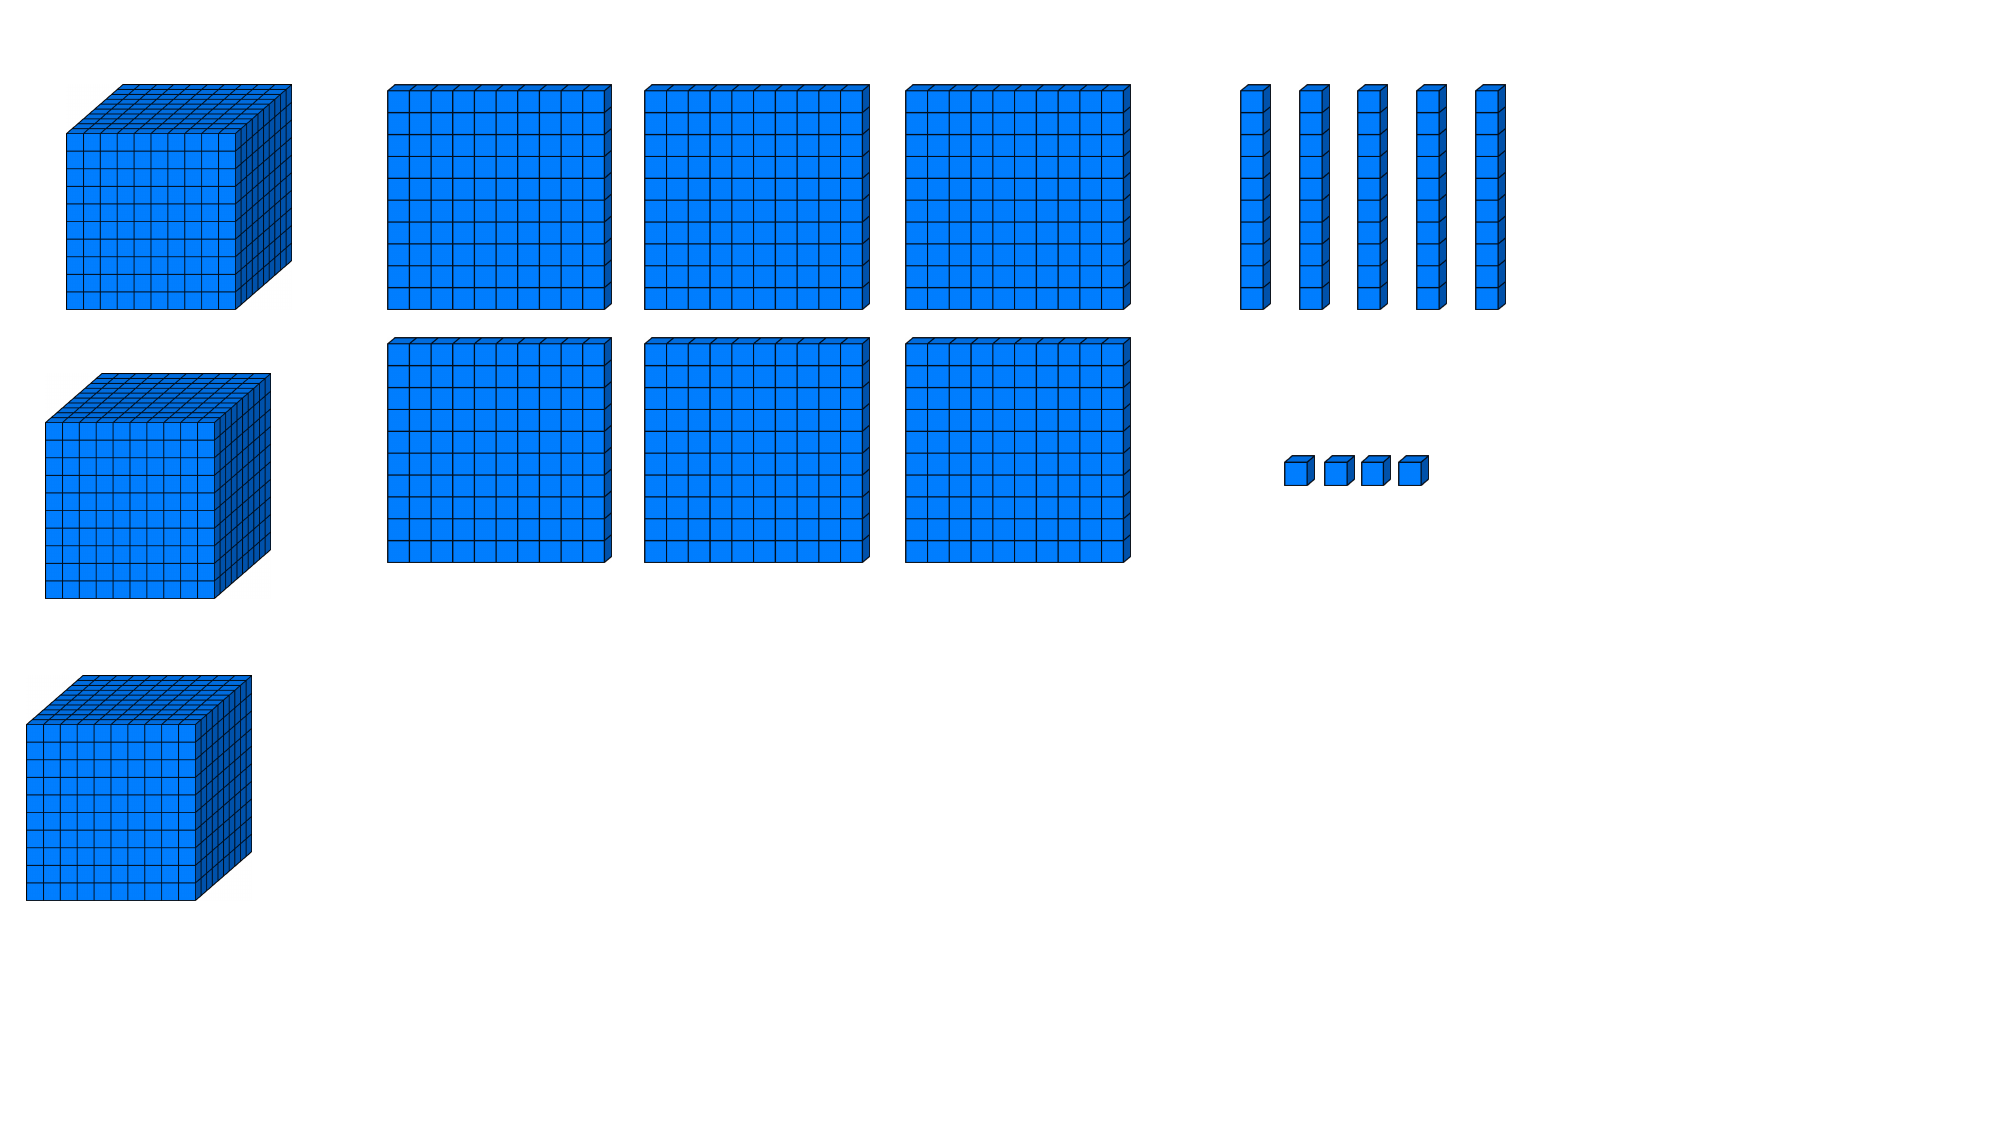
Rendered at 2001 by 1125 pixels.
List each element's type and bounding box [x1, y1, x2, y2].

picture [1397, 455, 1429, 486]
picture [1284, 455, 1315, 486]
picture [45, 373, 271, 599]
picture [386, 84, 612, 310]
picture [1357, 84, 1388, 310]
picture [1360, 455, 1391, 486]
picture [1324, 455, 1355, 486]
picture [905, 84, 1131, 310]
picture [1240, 84, 1271, 310]
picture [26, 675, 252, 901]
picture [65, 84, 292, 310]
picture [1475, 84, 1506, 310]
picture [905, 337, 1131, 563]
picture [386, 337, 612, 563]
picture [1299, 84, 1330, 310]
picture [644, 337, 870, 563]
picture [1416, 84, 1447, 310]
picture [644, 84, 870, 310]
